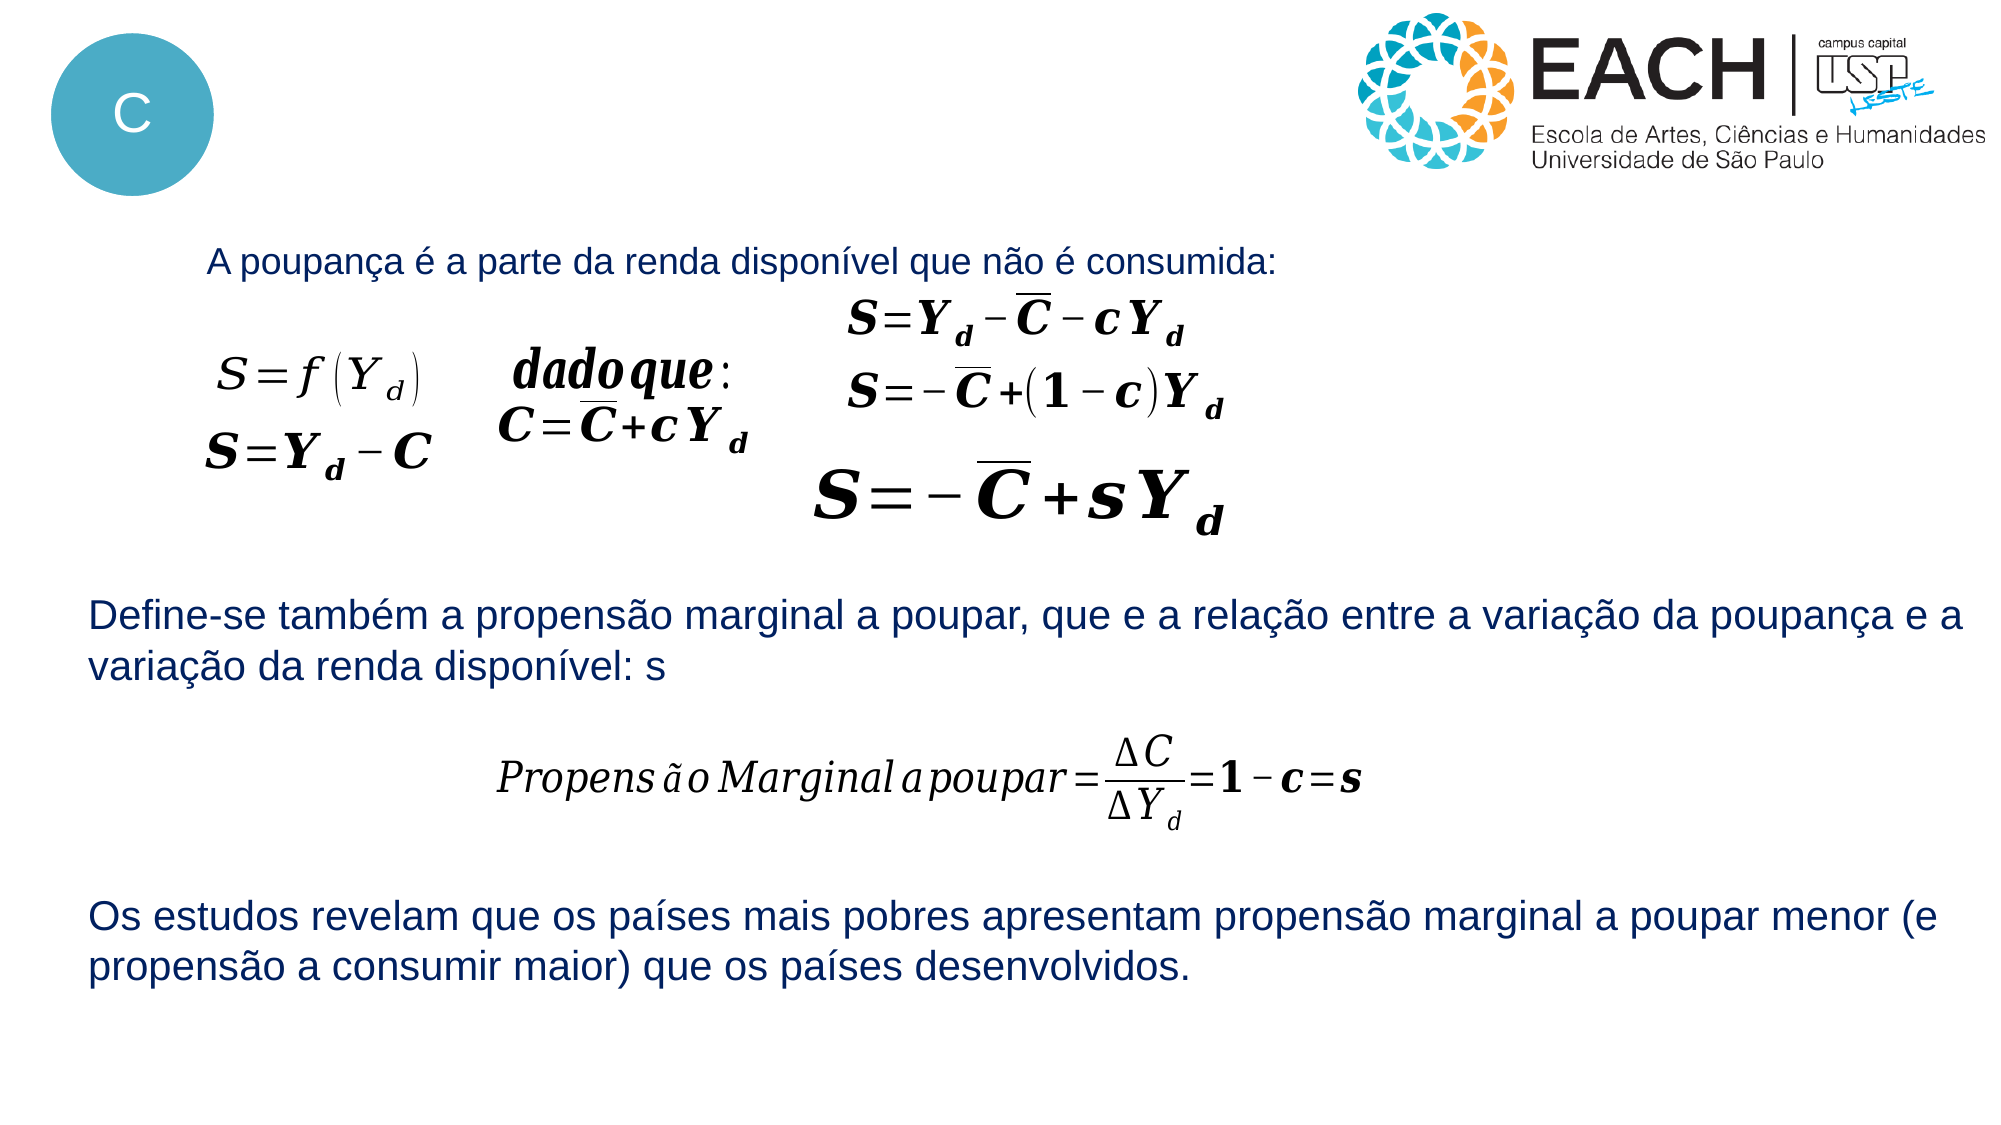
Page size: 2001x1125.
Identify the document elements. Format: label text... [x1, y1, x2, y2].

picture [1358, 12, 1986, 170]
text_box A poupança é a parte da renda disponível que não é consumida: [191, 229, 1530, 290]
text_box Define-se também a propensão marginal a poupar, que e a relação entre a variação da poupança e a variação da renda disponível: s Os estudos revelam que os países mais pobres apresentam propensão marginal a poupar menor (e propensão a consumir maior) que os países desenvolvidos. [73, 580, 1987, 996]
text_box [48, 30, 217, 199]
